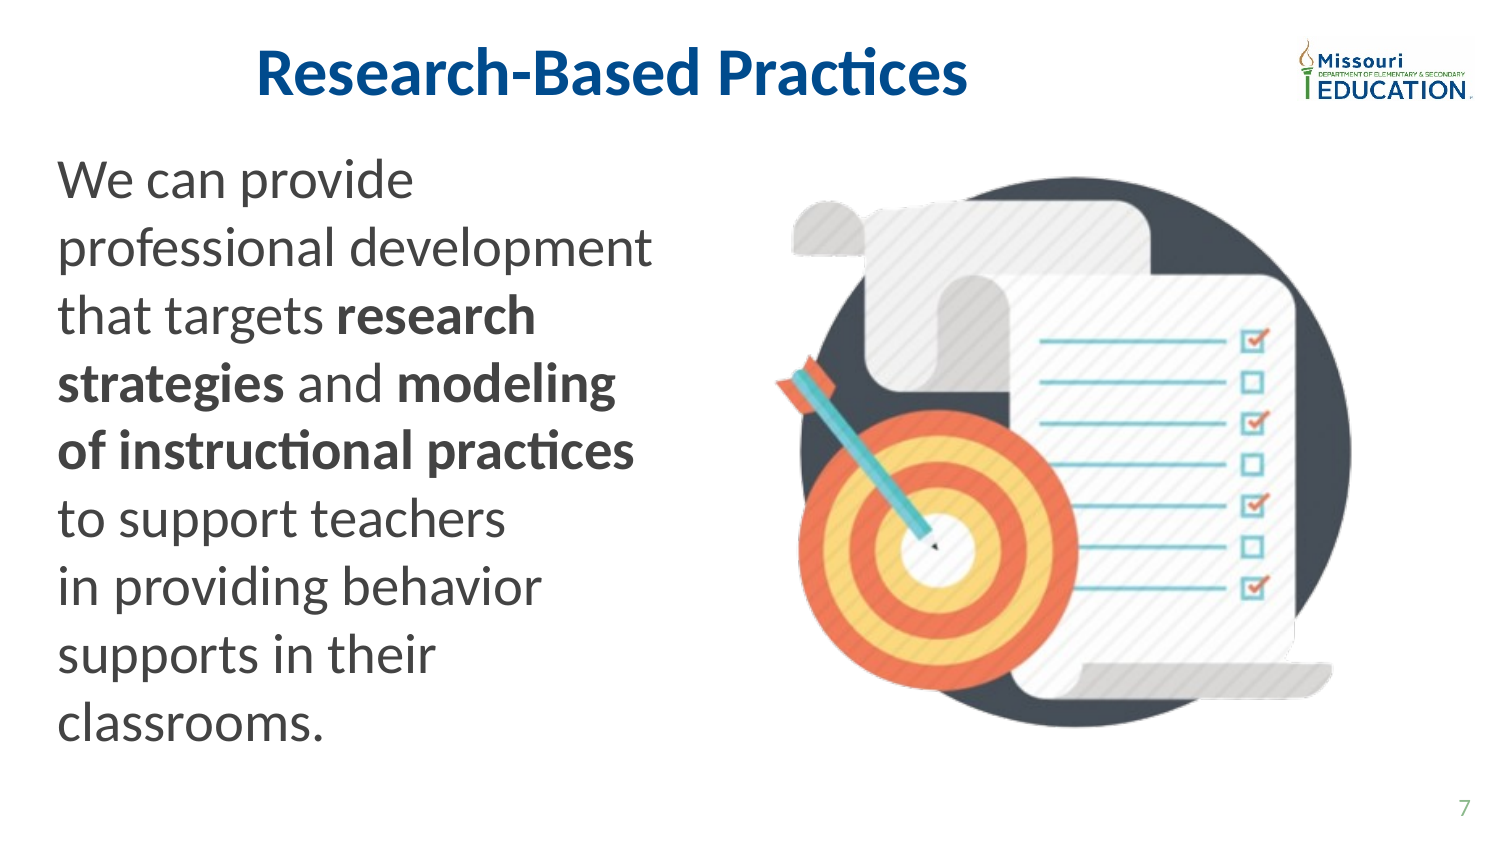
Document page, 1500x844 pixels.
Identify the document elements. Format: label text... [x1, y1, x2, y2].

list Research-Based Practices [225, 19, 1275, 117]
slide_number 7 [1361, 800, 1487, 830]
picture [582, 114, 1500, 793]
list We can provide professional development that targets research strategies and modeling of instructional practices to support teachers in providing behavior supports in their classrooms. [24, 134, 577, 772]
picture [1297, 36, 1475, 101]
